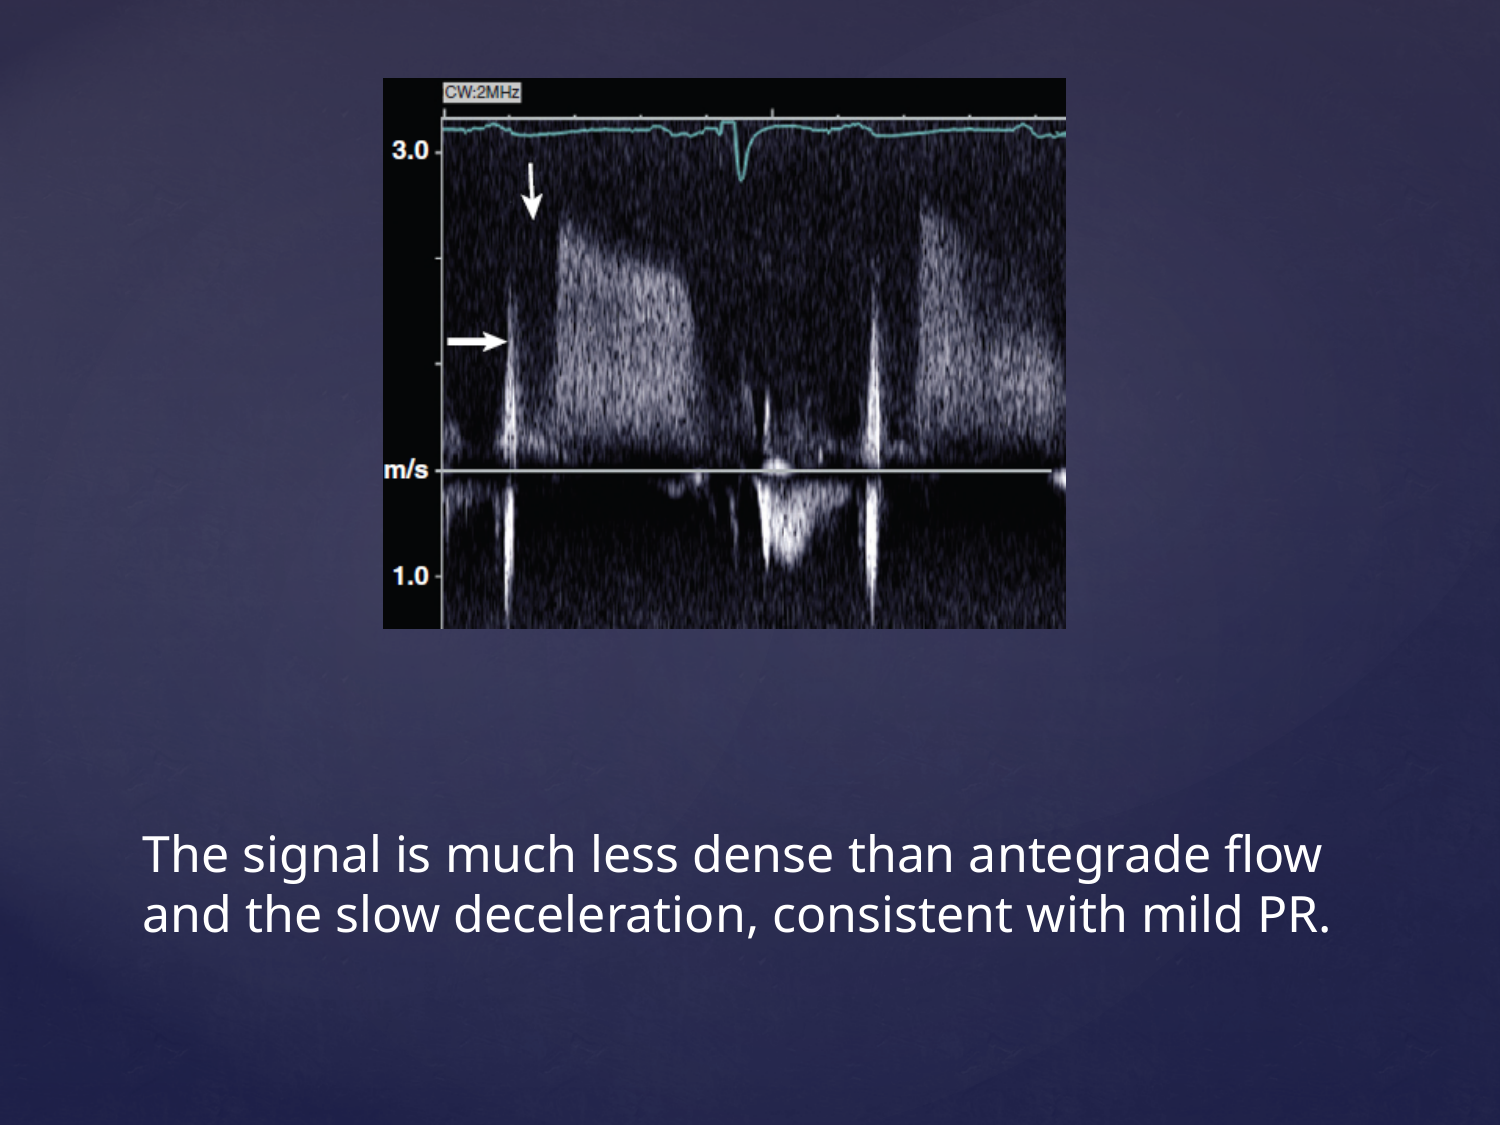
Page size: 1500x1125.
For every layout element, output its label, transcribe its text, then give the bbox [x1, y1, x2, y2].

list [383, 77, 1066, 629]
title The signal is much less dense than antegrade flow and the slow deceleration, consistent with mild PR. [127, 800, 1365, 950]
